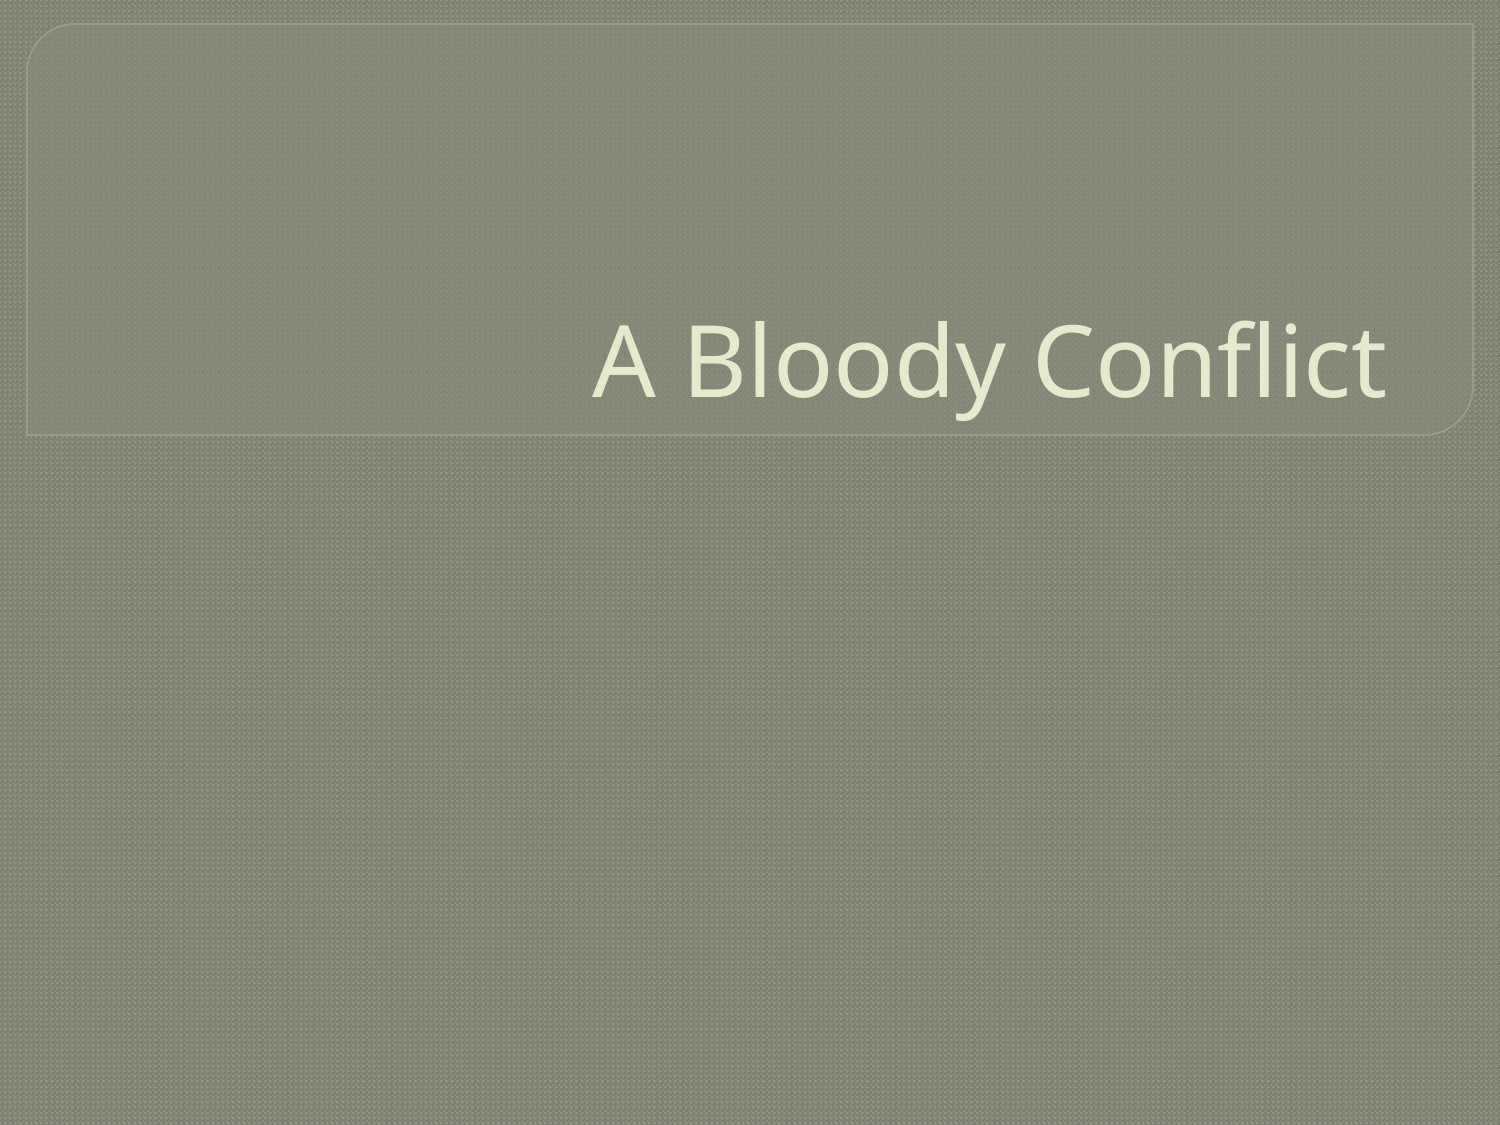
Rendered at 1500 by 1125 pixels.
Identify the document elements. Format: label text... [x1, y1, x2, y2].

title A Bloody Conflict [76, 62, 1427, 425]
